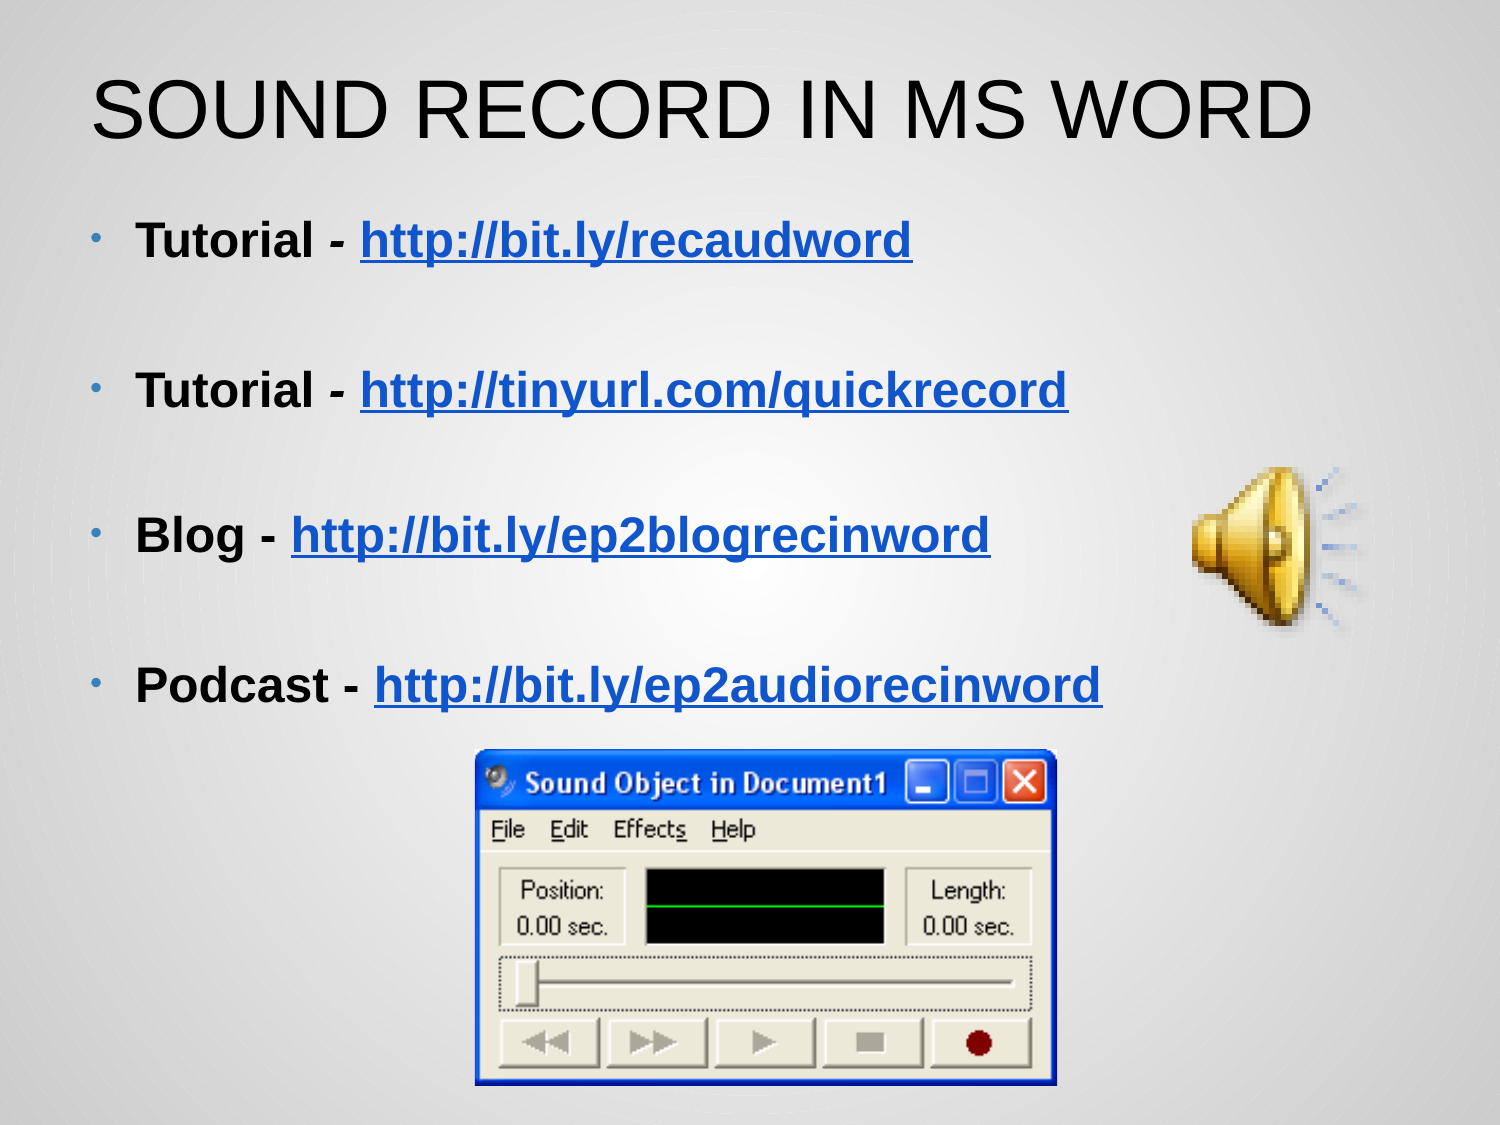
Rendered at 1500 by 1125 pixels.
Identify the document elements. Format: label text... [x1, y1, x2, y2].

text_box [474, 749, 1058, 1086]
text_box [1187, 462, 1375, 650]
title Sound Record in MS Word [75, 0, 1425, 163]
list Tutorial - http://bit.ly/recaudword Tutorial - http://tinyurl.com/quickrecord Blog - http://bit.ly/ep2blogrecinword Podcast - http://bit.ly/ep2audiorecinword [75, 200, 1300, 1000]
